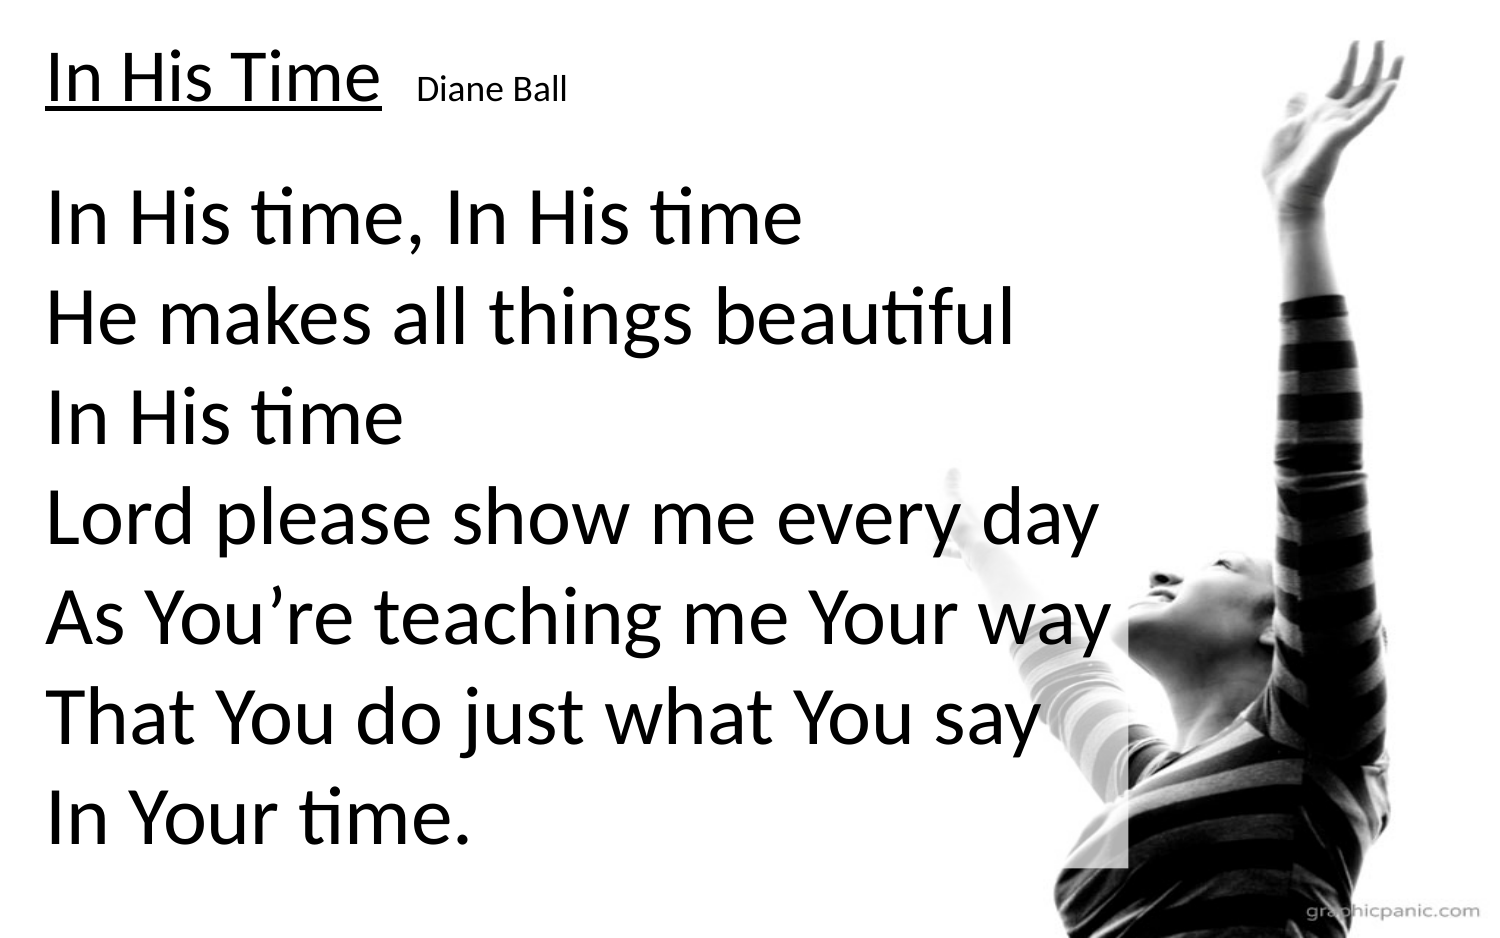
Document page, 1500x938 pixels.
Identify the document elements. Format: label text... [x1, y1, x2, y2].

picture [0, 0, 1500, 938]
text_box In His Time Diane Ball In His time, In His time He makes all things beautiful In His time Lord please show me every day As You’re teaching me Your way That You do just what You say In Your time. [29, 17, 1131, 870]
